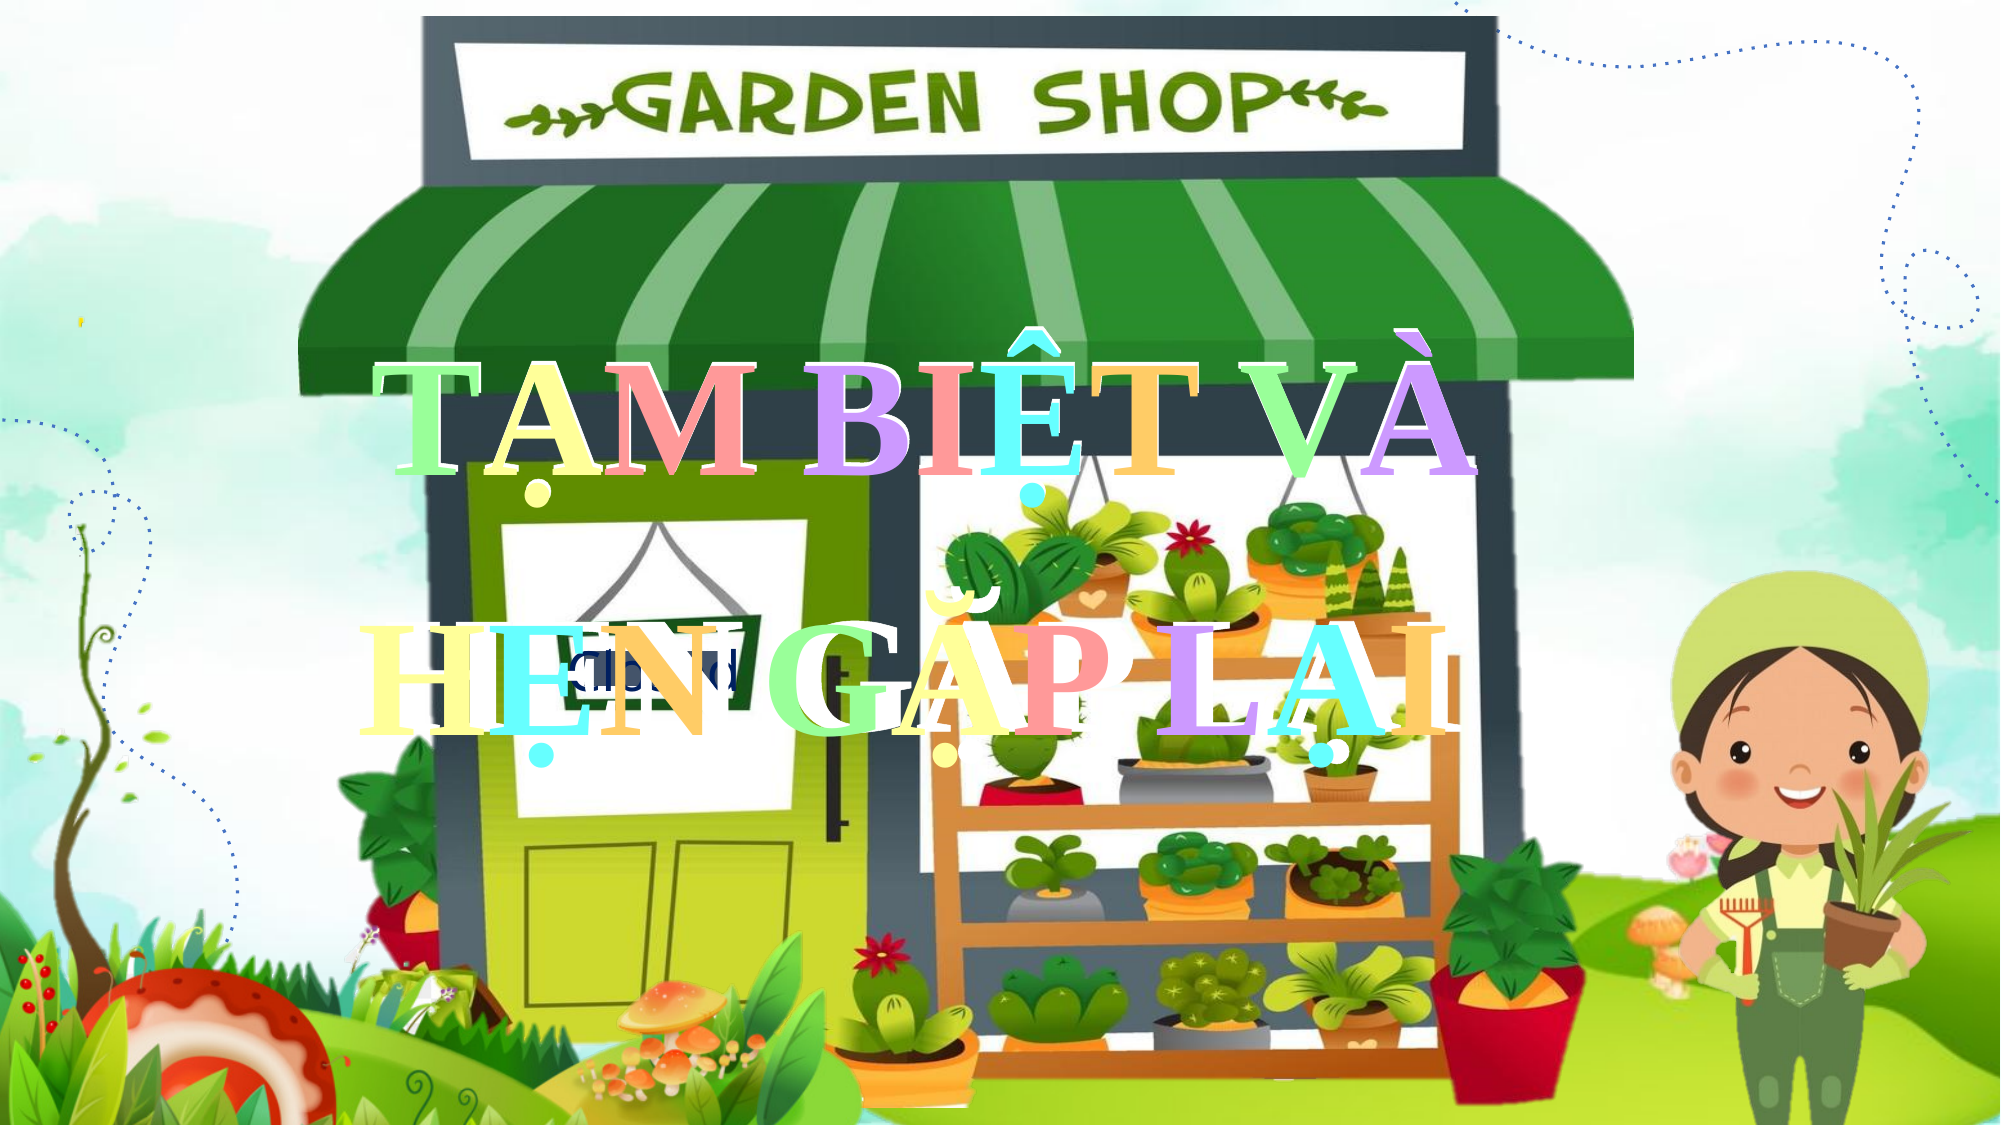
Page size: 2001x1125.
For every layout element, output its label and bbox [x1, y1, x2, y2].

picture [0, 0, 2001, 1125]
text_box [336, 237, 1515, 756]
